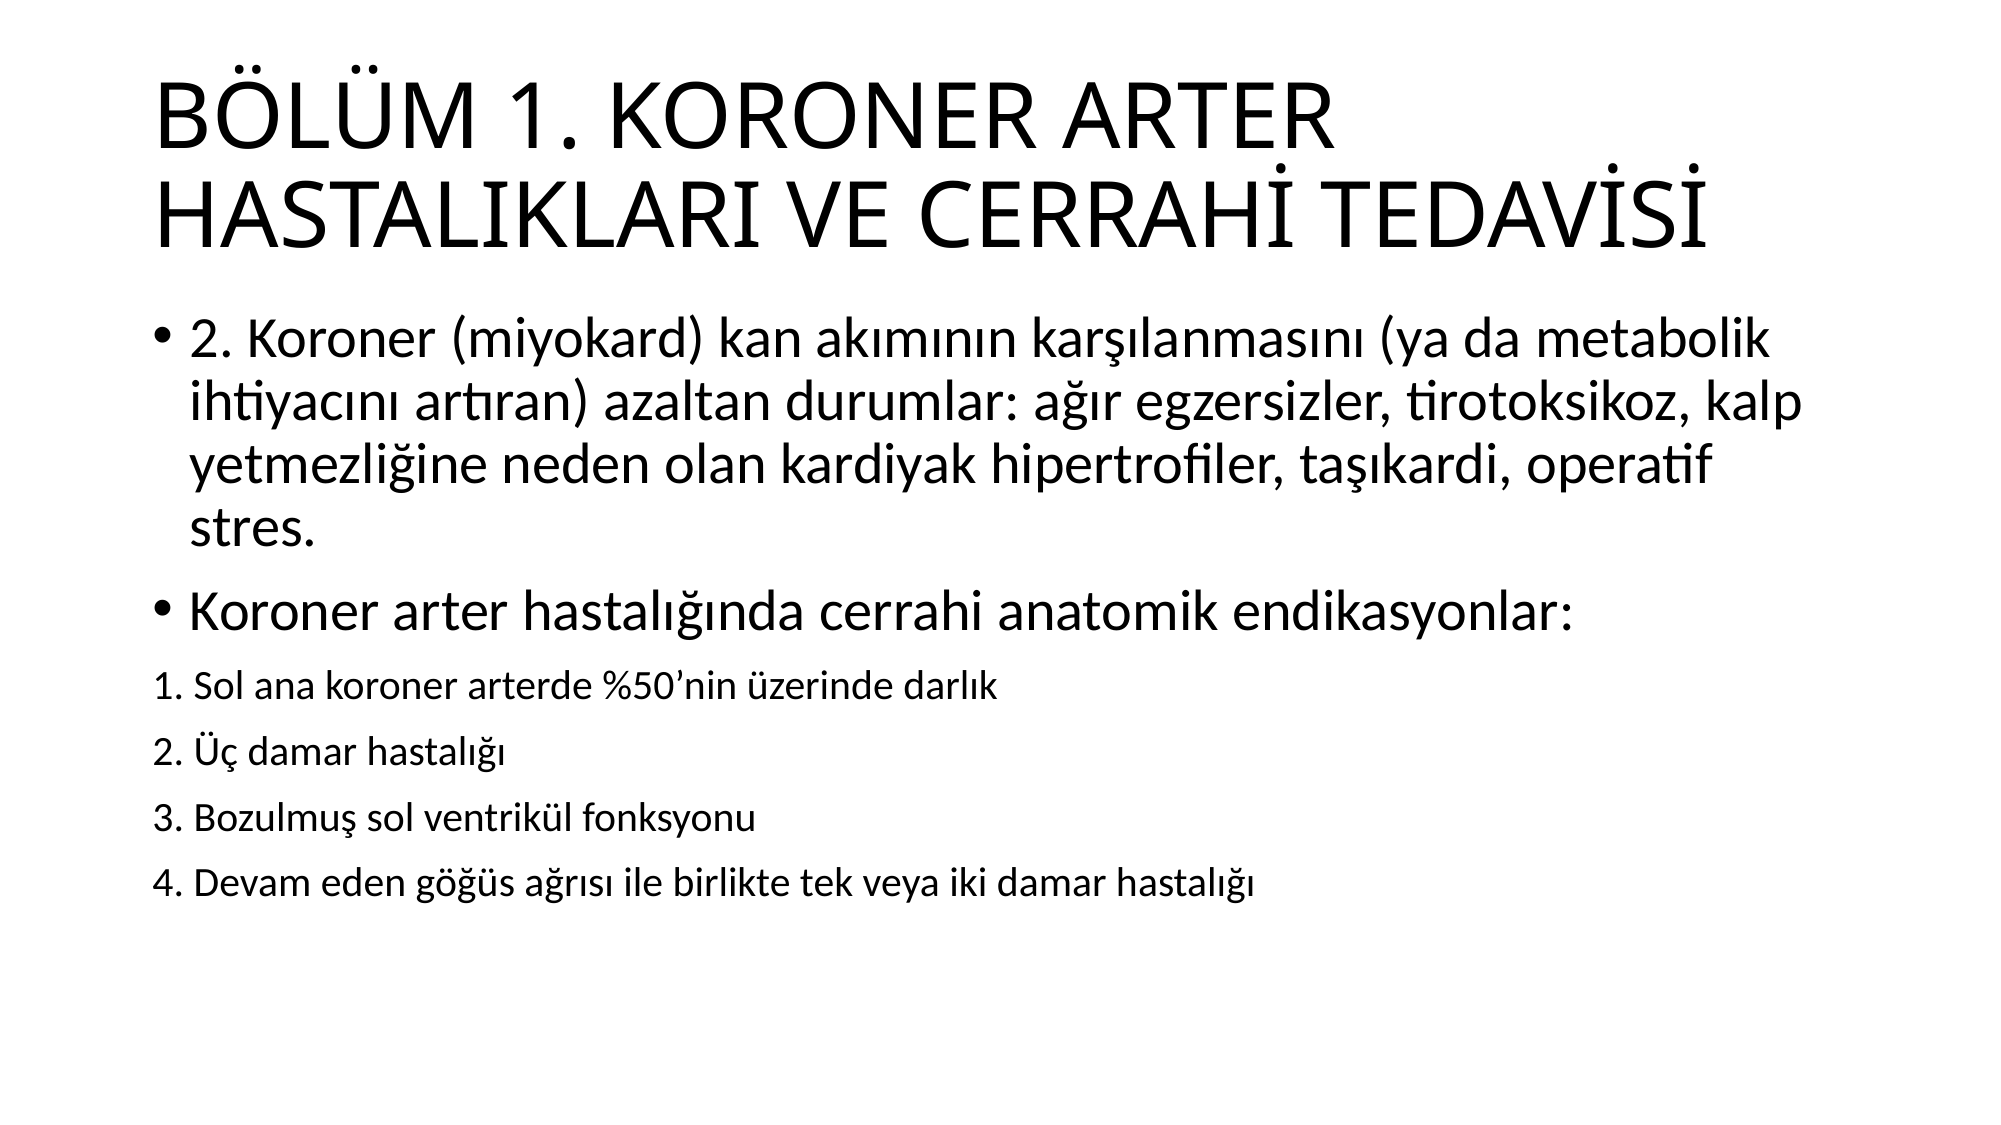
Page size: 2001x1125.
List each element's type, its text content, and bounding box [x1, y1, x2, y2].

title BÖLÜM 1. KORONER ARTER HASTALIKLARI VE CERRAHİ TEDAVİSİ [137, 59, 1863, 278]
list 2. Koroner (miyokard) kan akımının karşılanmasını (ya da metabolik ihtiyacını artıran) azaltan durumlar: ağır egzersizler, tirotoksikoz, kalp yetmezliğine neden olan kardiyak hipertrofiler, taşıkardi, operatif stres. Koroner arter hastalığında cerrahi anatomik endikasyonlar: 1. Sol ana koroner arterde %50’nin üzerinde darlık 2. Üç damar hastalığı 3. Bozulmuş sol ventrikül fonksyonu 4. Devam eden göğüs ağrısı ile birlikte tek veya iki damar hastalığı [137, 299, 1863, 1014]
